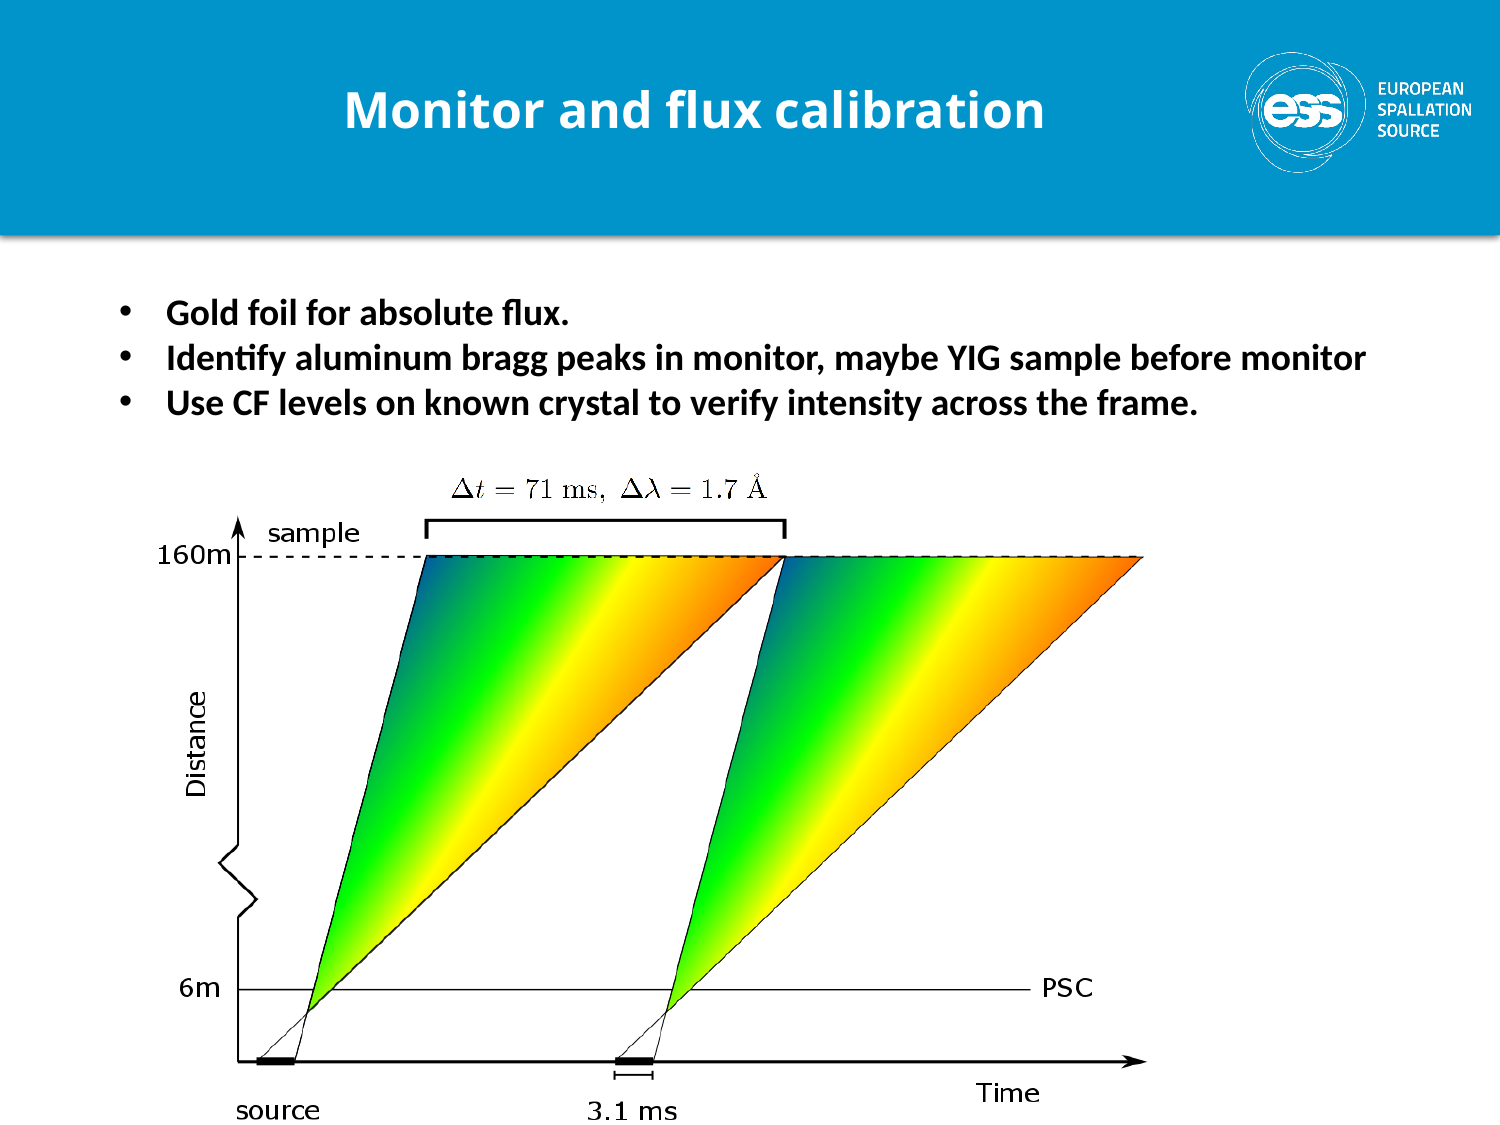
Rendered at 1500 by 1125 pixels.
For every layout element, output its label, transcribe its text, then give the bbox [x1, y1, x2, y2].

picture [1422, 125, 1428, 134]
text_box Gold foil for absolute flux. Identify aluminum bragg peaks in monitor, maybe YIG sample before monitor Use CF levels on known crystal to verify intensity across the frame. [104, 280, 1384, 431]
picture [1436, 104, 1444, 115]
picture [1389, 104, 1393, 115]
picture [1379, 83, 1385, 94]
picture [1454, 83, 1458, 94]
title Monitor and flux calibration [47, 0, 1342, 218]
picture [1432, 125, 1438, 136]
picture [1400, 83, 1407, 94]
picture [1423, 83, 1430, 94]
picture [1398, 109, 1406, 115]
picture [156, 466, 1148, 1125]
picture [1409, 104, 1415, 115]
picture [1418, 104, 1423, 115]
picture [1443, 86, 1450, 93]
